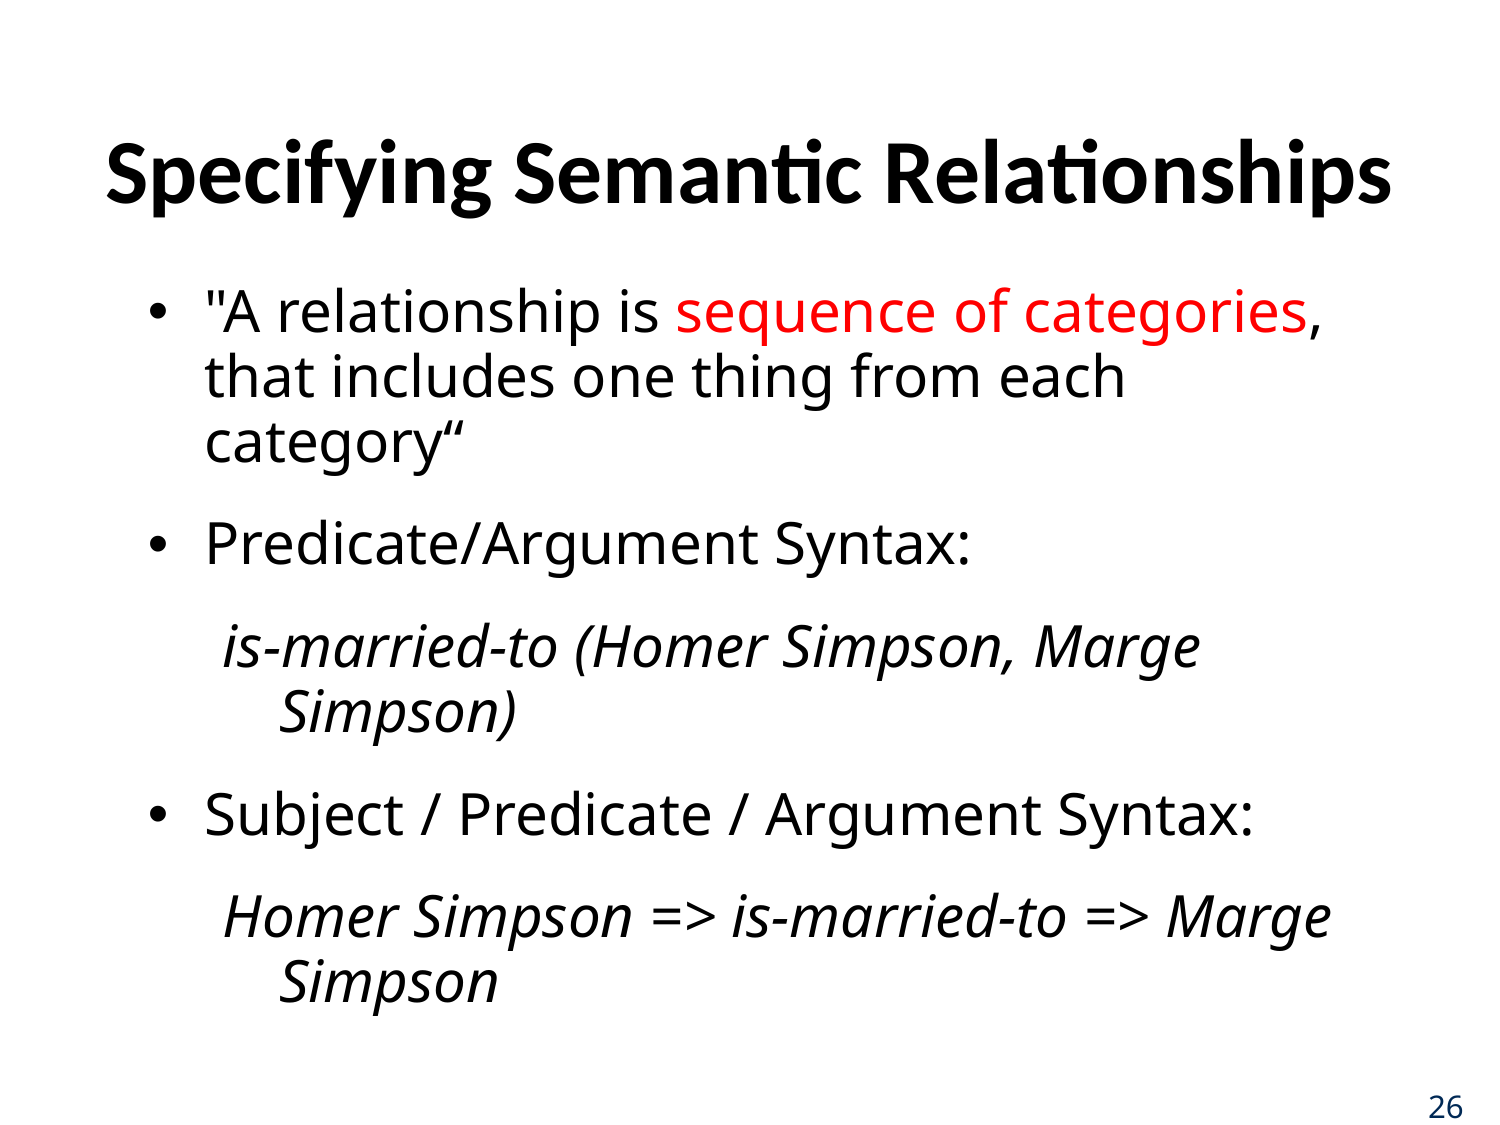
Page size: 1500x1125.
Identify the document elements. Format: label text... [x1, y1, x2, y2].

text_box "A relationship is sequence of categories, that includes one thing from each category“ Predicate/Argument Syntax: is-married-to (Homer Simpson, Marge Simpson) Subject / Predicate / Argument Syntax: Homer Simpson => is-married-to => Marge Simpson [137, 274, 1350, 1022]
title Specifying Semantic Relationships [75, 75, 1425, 271]
text_box 26 [1438, 1081, 1454, 1119]
